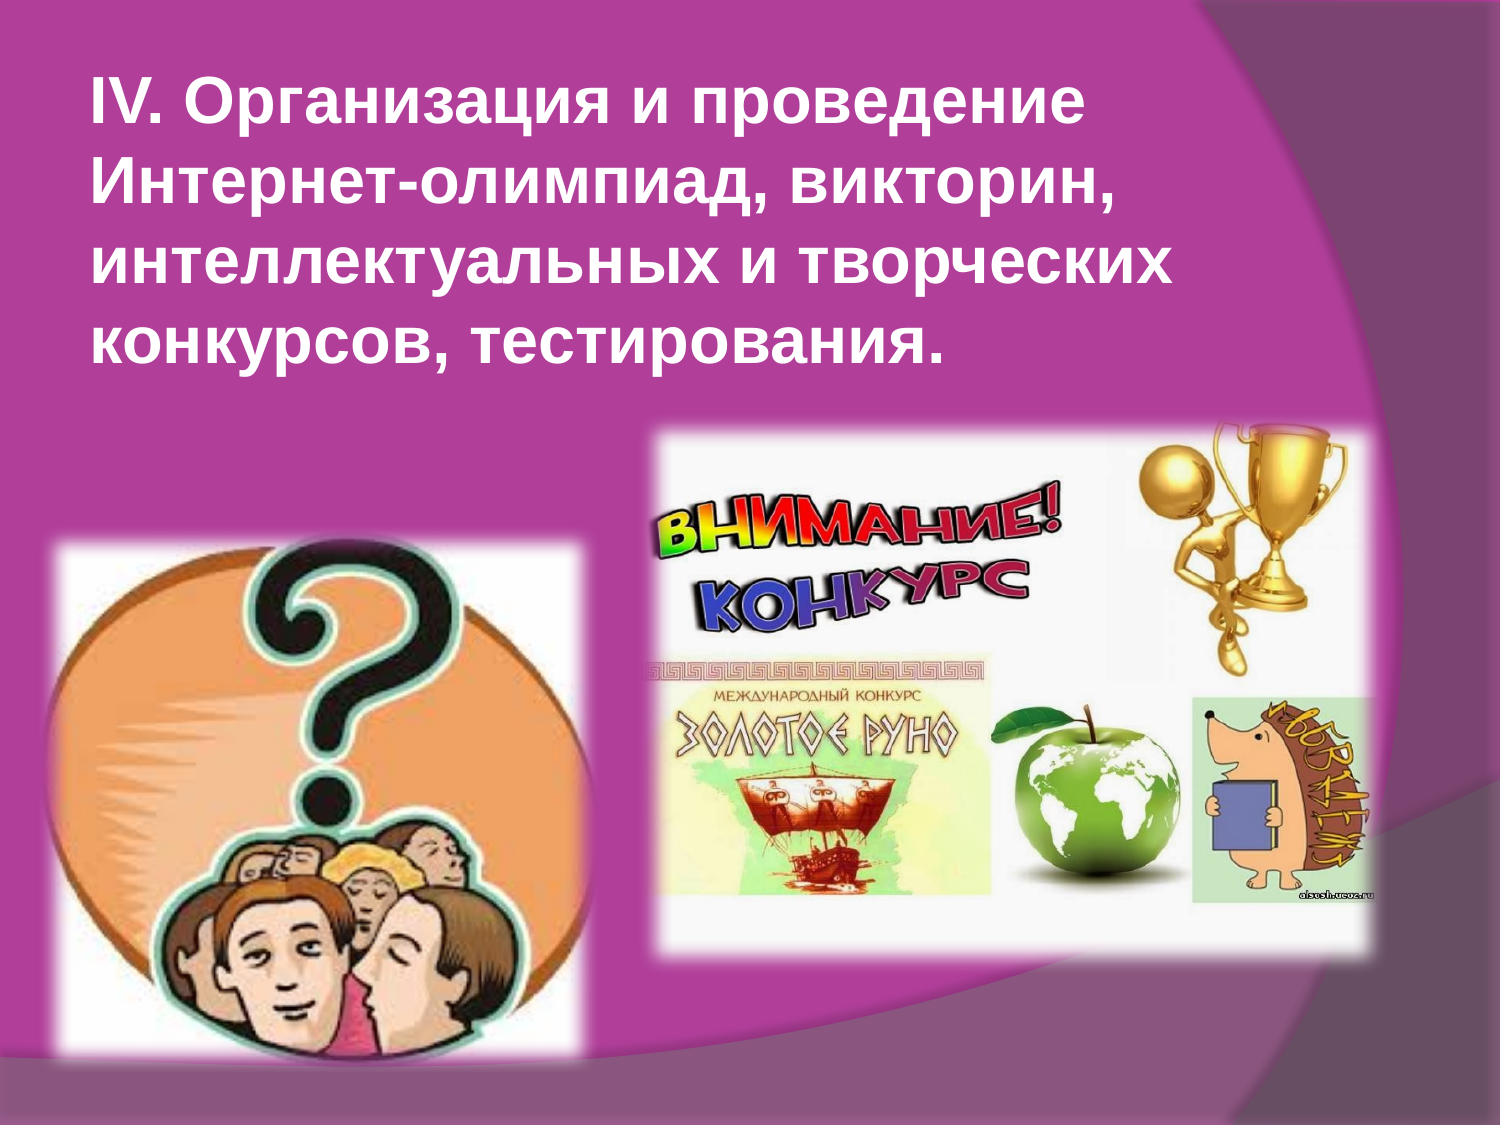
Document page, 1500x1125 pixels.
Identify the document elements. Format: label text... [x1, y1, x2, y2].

picture [37, 524, 601, 1076]
text_box IV. Организация и проведение Интернет-олимпиад, викторин, интеллектуальных и творческих конкурсов, тестирования. [75, 49, 1388, 385]
picture [637, 412, 1388, 976]
